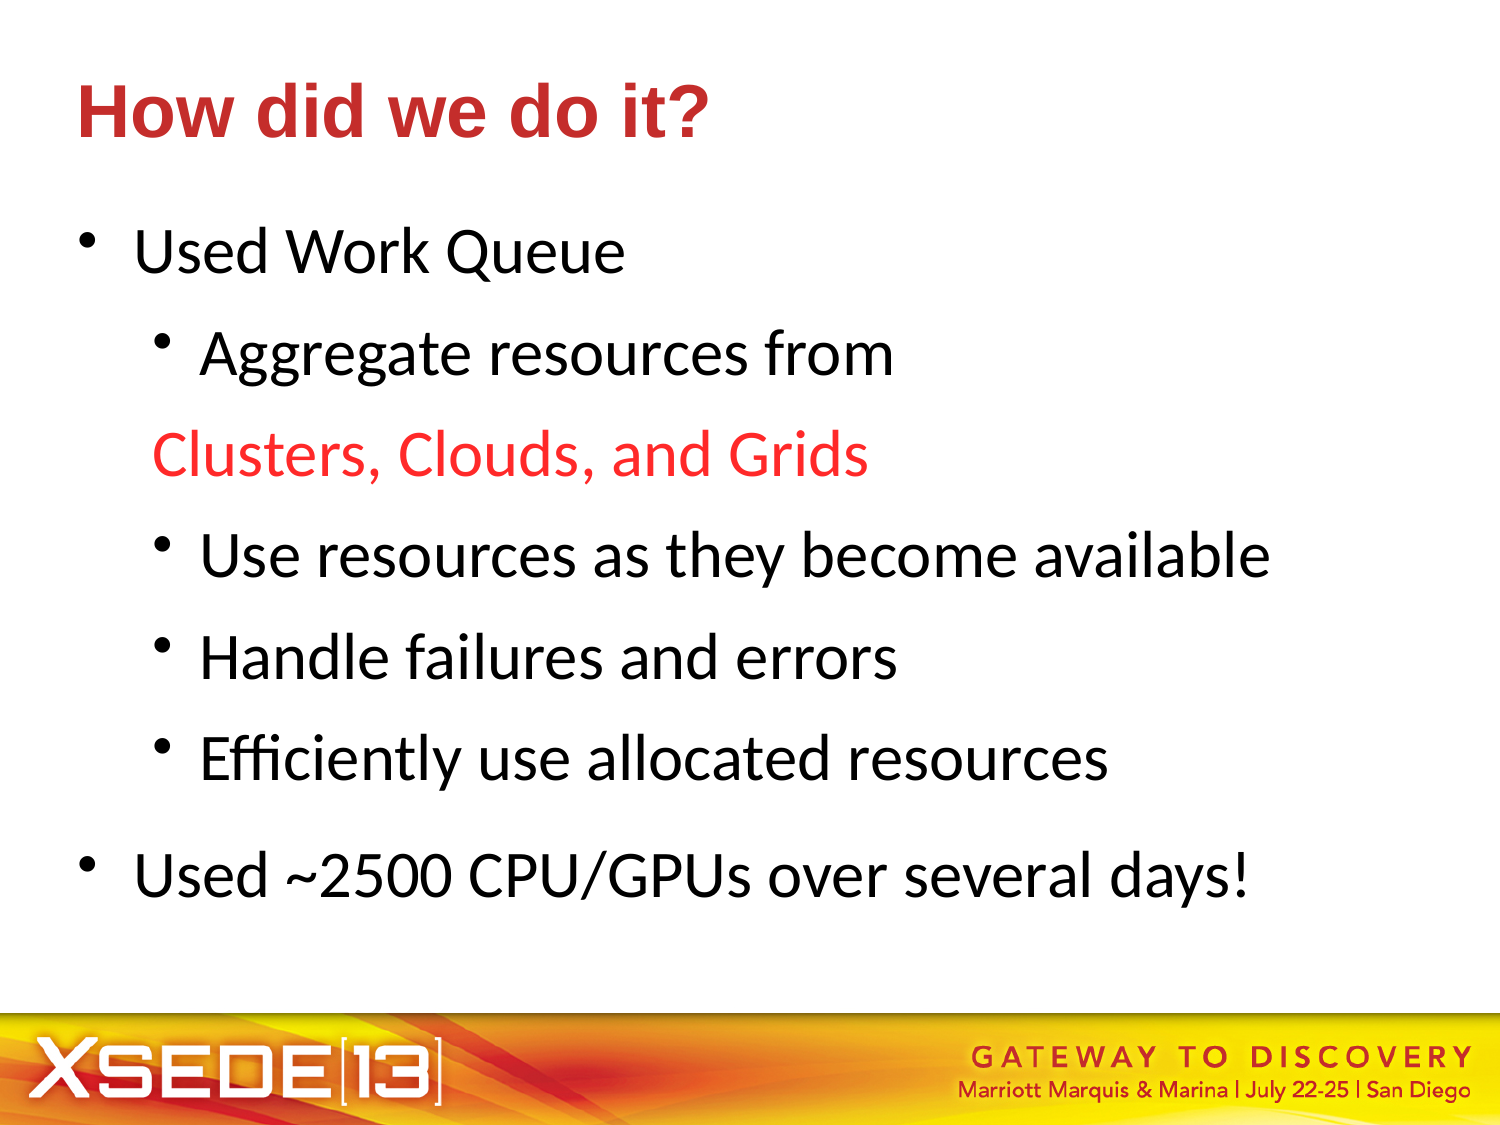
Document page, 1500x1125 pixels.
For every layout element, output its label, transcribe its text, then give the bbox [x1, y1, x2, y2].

text_box How did we do it? [61, 54, 1375, 279]
text_box Used Work Queue Aggregate resources from Clusters, Clouds, and Grids Use resources as they become available Handle failures and errors Efficiently use allocated resources Used ~2500 CPU/GPUs over several days! [62, 199, 1450, 1088]
picture [0, 984, 1500, 1125]
